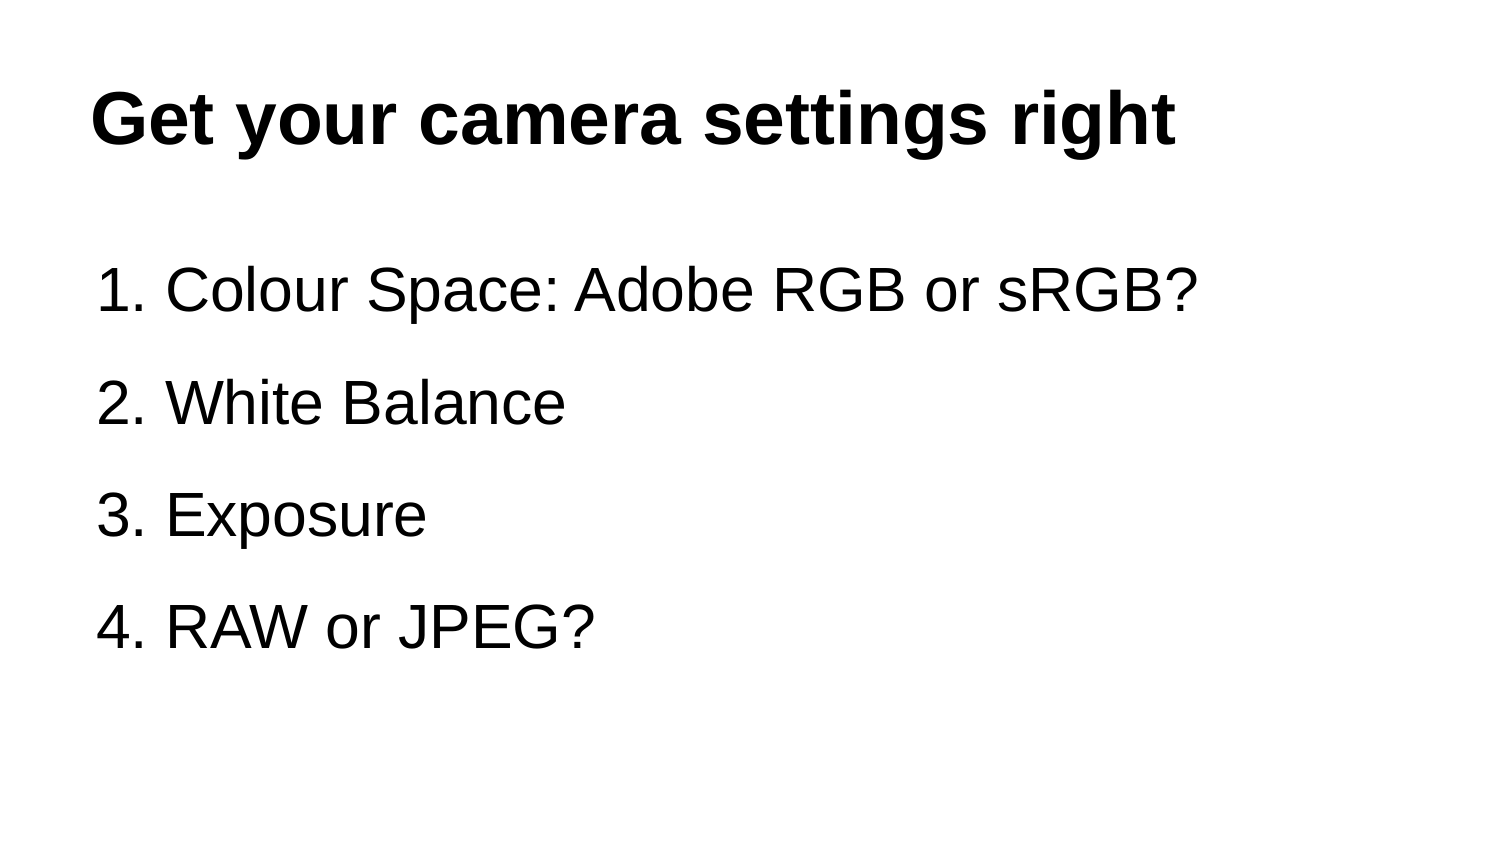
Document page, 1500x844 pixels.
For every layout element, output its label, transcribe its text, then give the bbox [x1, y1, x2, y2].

title Get your camera settings right [75, 33, 1425, 175]
list Colour Space: Adobe RGB or sRGB? White Balance Exposure RAW or JPEG? [75, 196, 1425, 808]
